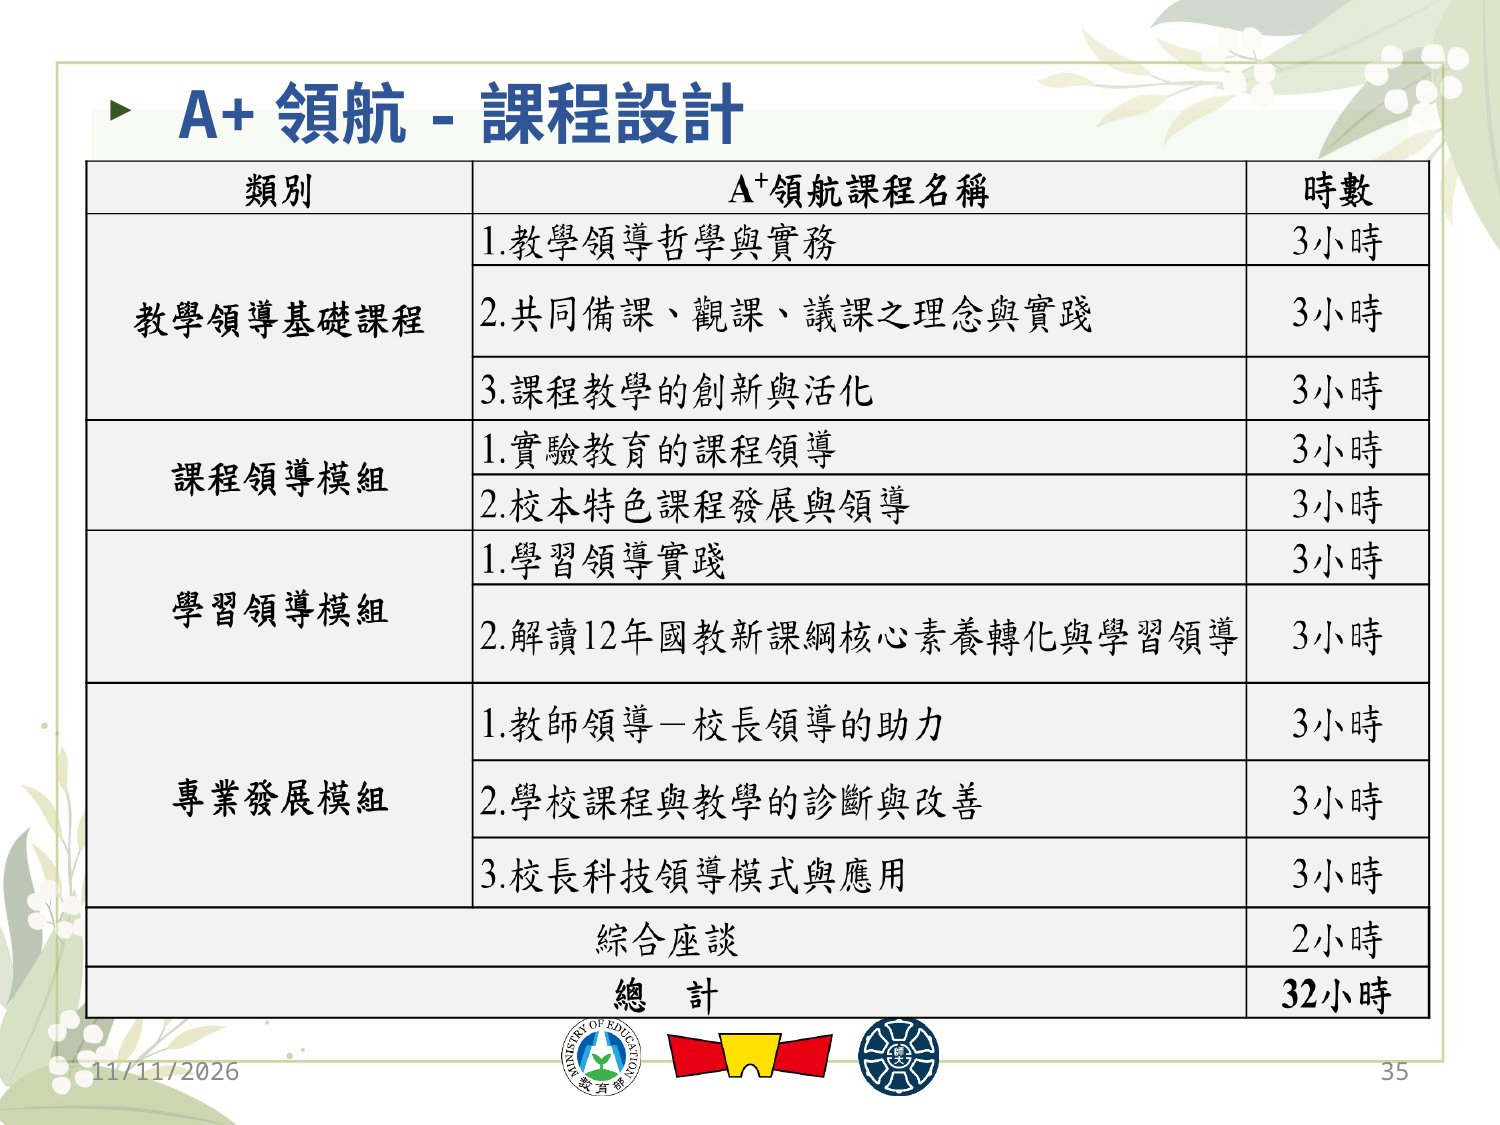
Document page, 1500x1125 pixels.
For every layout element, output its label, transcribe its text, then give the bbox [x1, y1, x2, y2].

slide_number 35 [1074, 1051, 1425, 1103]
list A+領航-課程設計 [88, 64, 1439, 911]
picture [0, 0, 1500, 1125]
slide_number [75, 1042, 425, 1103]
